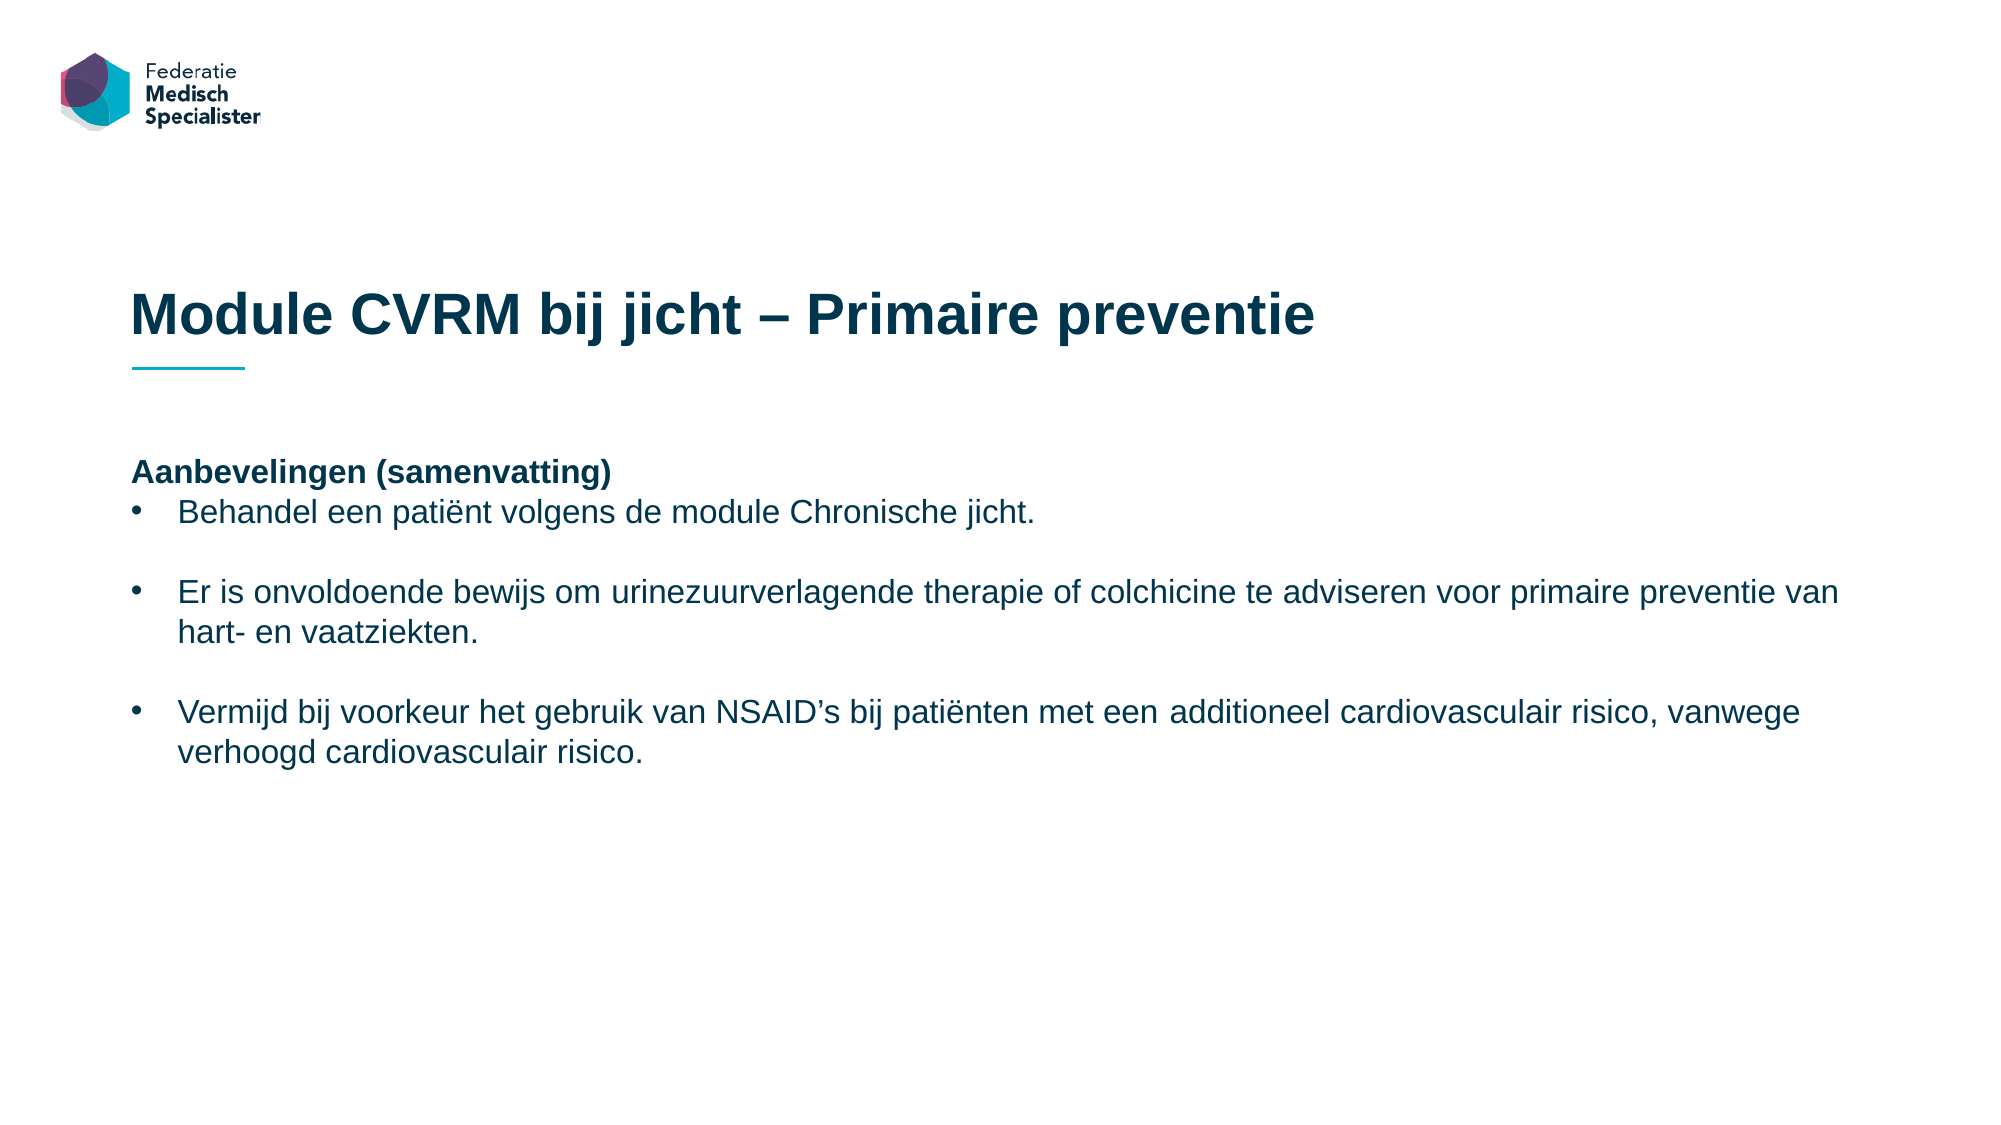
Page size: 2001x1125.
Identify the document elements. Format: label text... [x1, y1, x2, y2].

list Aanbevelingen (samenvatting) Behandel een patiënt volgens de module Chronische jicht. Er is onvoldoende bewijs om urinezuurverlagende therapie of colchicine te adviseren voor primaire preventie van hart- en vaatziekten. Vermijd bij voorkeur het gebruik van NSAID’s bij patiënten met een additioneel cardiovasculair risico, vanwege verhoogd cardiovasculair risico. [115, 423, 1882, 999]
list Module CVRM bij jicht – Primaire preventie [115, 200, 1886, 355]
